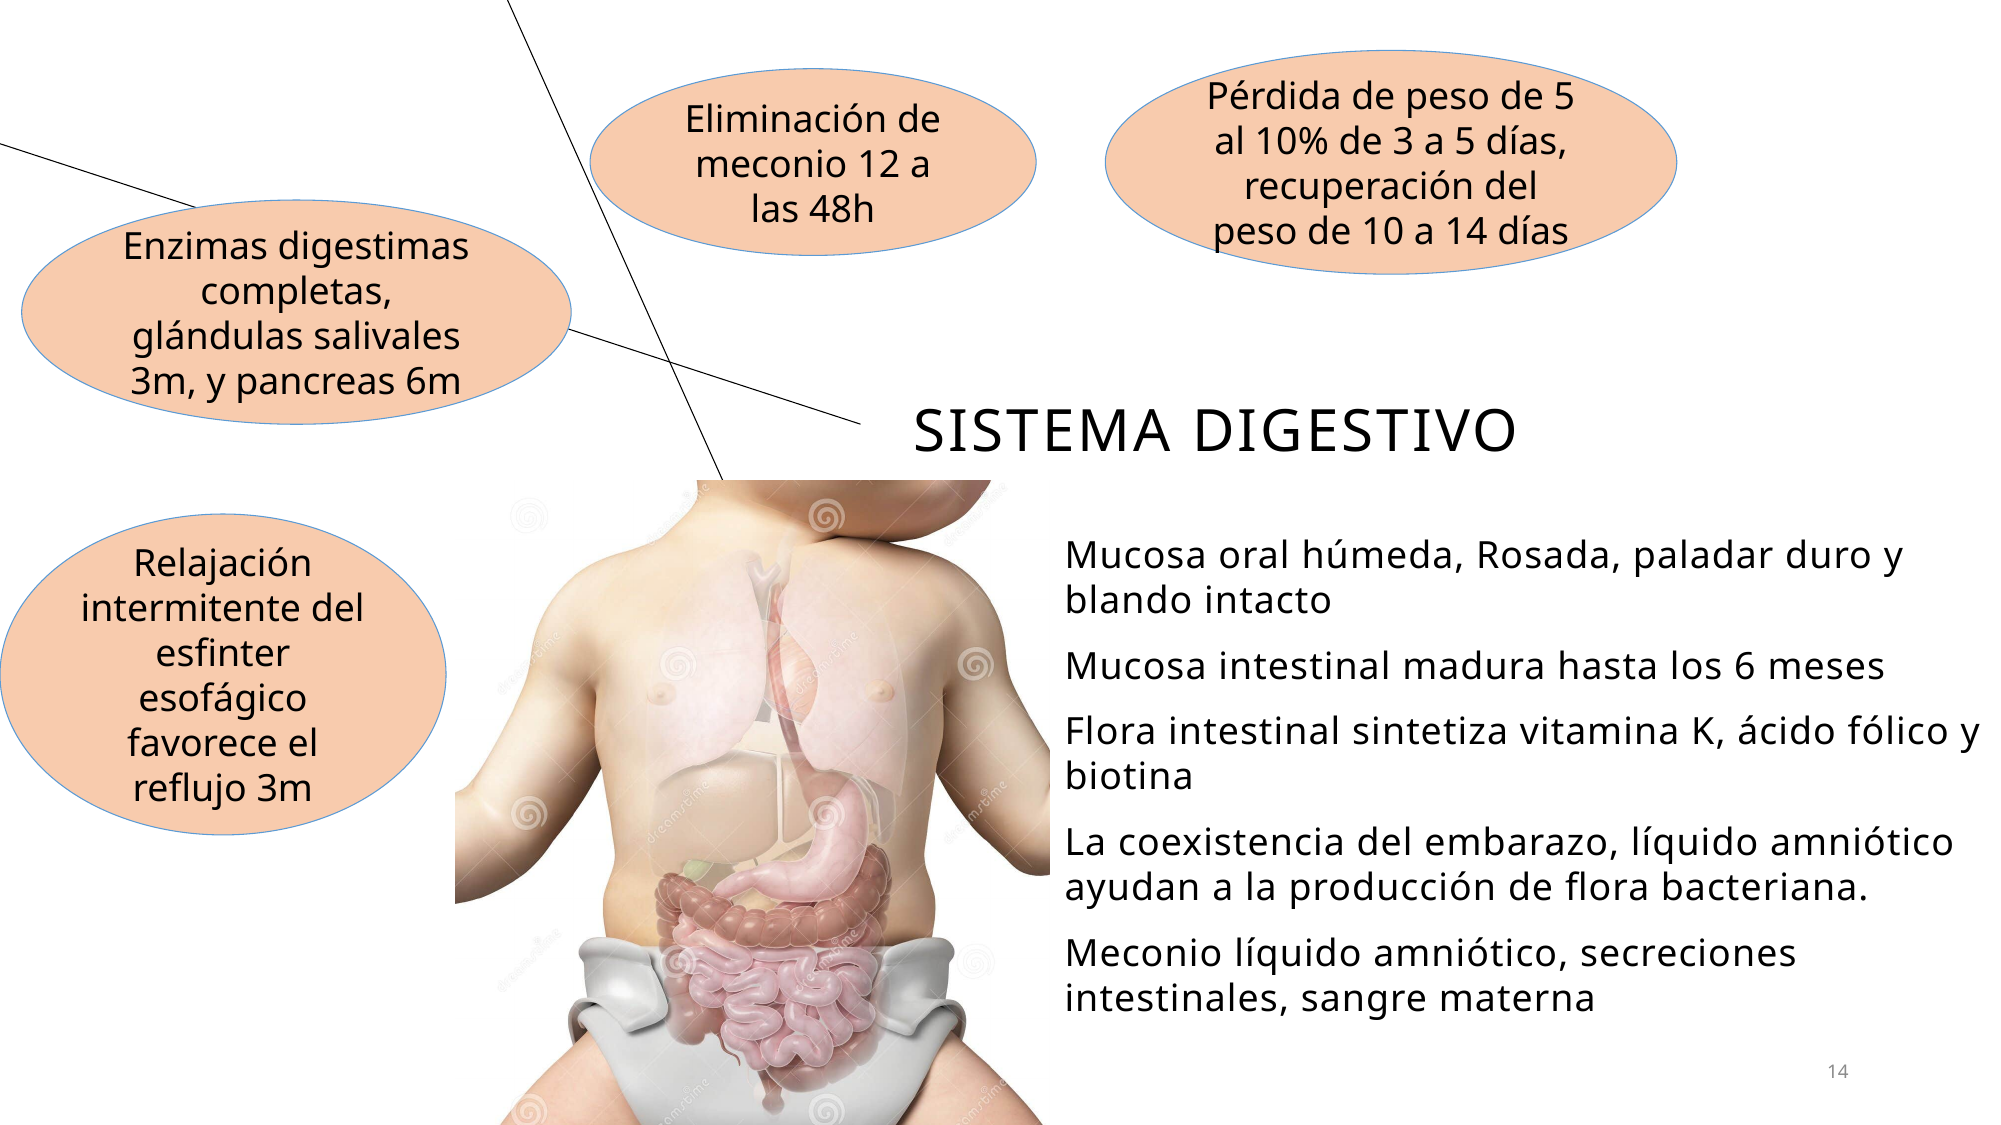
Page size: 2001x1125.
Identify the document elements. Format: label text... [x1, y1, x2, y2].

slide_number 14 [1701, 1042, 1864, 1103]
picture [455, 480, 1050, 1125]
title SISTEMA DIGESTIVO [898, 274, 1864, 472]
text_box Relajación intermitente del esfinter esofágico favorece el reflujo 3m [0, 513, 447, 836]
text_box Pérdida de peso de 5 al 10% de 3 a 5 días, recuperación del peso de 10 a 14 días [1104, 49, 1678, 275]
list Mucosa oral húmeda, Rosada, paladar duro y blando intacto Mucosa intestinal madura hasta los 6 meses Flora intestinal sintetiza vitamina K, ácido fólico y biotina La coexistencia del embarazo, líquido amniótico ayudan a la producción de flora bacteriana. Meconio líquido amniótico, secreciones intestinales, sangre materna [1050, 530, 2000, 1034]
text_box Eliminación de meconio 12 a las 48h [594, 68, 1037, 254]
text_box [0, 143, 861, 425]
